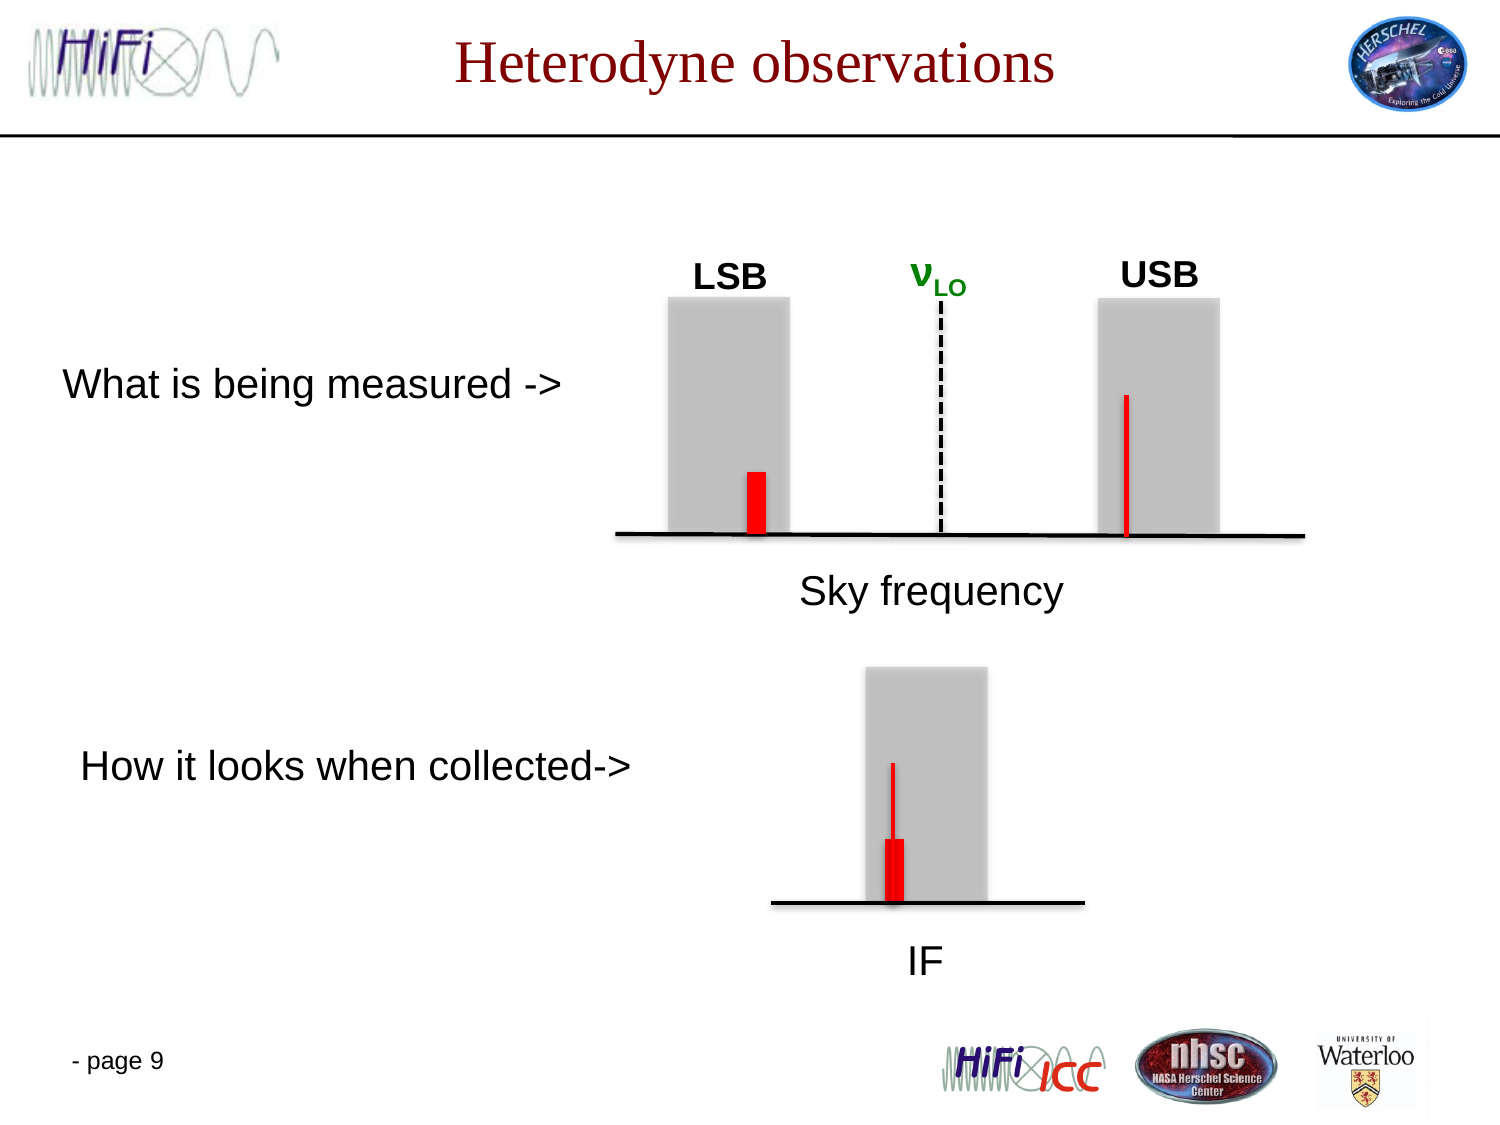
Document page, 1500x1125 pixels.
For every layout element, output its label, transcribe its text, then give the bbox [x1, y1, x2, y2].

picture [942, 1034, 1106, 1104]
text_box Sky frequency [634, 556, 1229, 622]
text_box How it looks when collected-> [65, 731, 647, 797]
picture [1131, 1024, 1282, 1108]
picture [1348, 15, 1469, 114]
picture [1306, 1015, 1429, 1120]
title Heterodyne observations [349, 0, 1162, 118]
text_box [667, 236, 1221, 393]
text_box IF [861, 926, 989, 992]
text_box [615, 394, 1306, 538]
picture [18, 14, 292, 109]
text_box What is being measured -> [47, 349, 578, 415]
text_box [865, 666, 988, 899]
